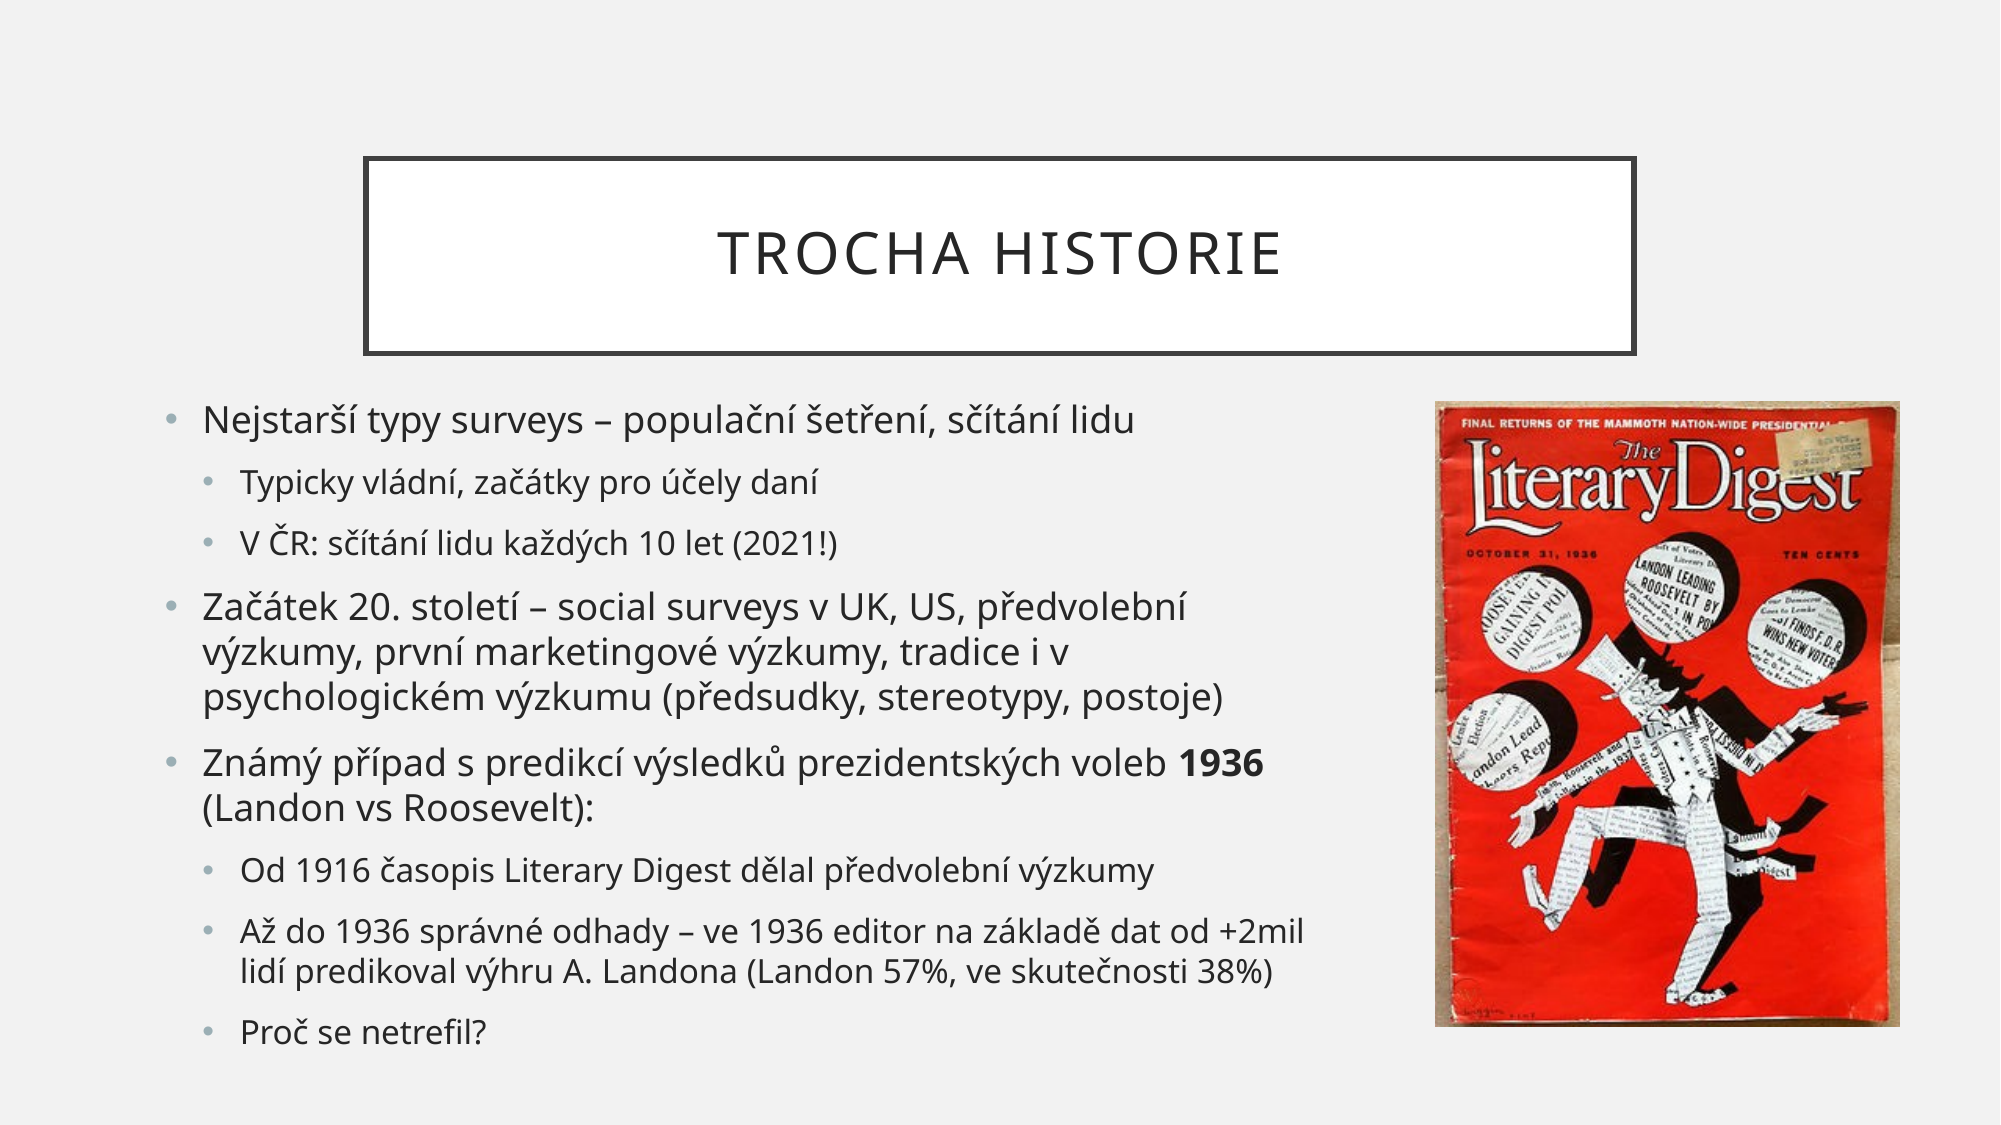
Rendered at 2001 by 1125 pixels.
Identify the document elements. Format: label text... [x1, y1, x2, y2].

list Nejstarší typy surveys – populační šetření, sčítání lidu Typicky vládní, začátky pro účely daní V ČR: sčítání lidu každých 10 let (2021!) Začátek 20. století – social surveys v UK, US, předvolební výzkumy, první marketingové výzkumy, tradice i v psychologickém výzkumu (předsudky, stereotypy, postoje) Známý případ s predikcí výsledků prezidentských voleb 1936 (Landon vs Roosevelt): Od 1916 časopis Literary Digest dělal předvolební výzkumy Až do 1936 správné odhady – ve 1936 editor na základě dat od +2mil lidí predikoval výhru A. Landona (Landon 57%, ve skutečnosti 38%) Proč se netrefil? [149, 388, 1350, 1065]
picture [1435, 401, 1900, 1027]
title Trocha historie [363, 156, 1637, 356]
